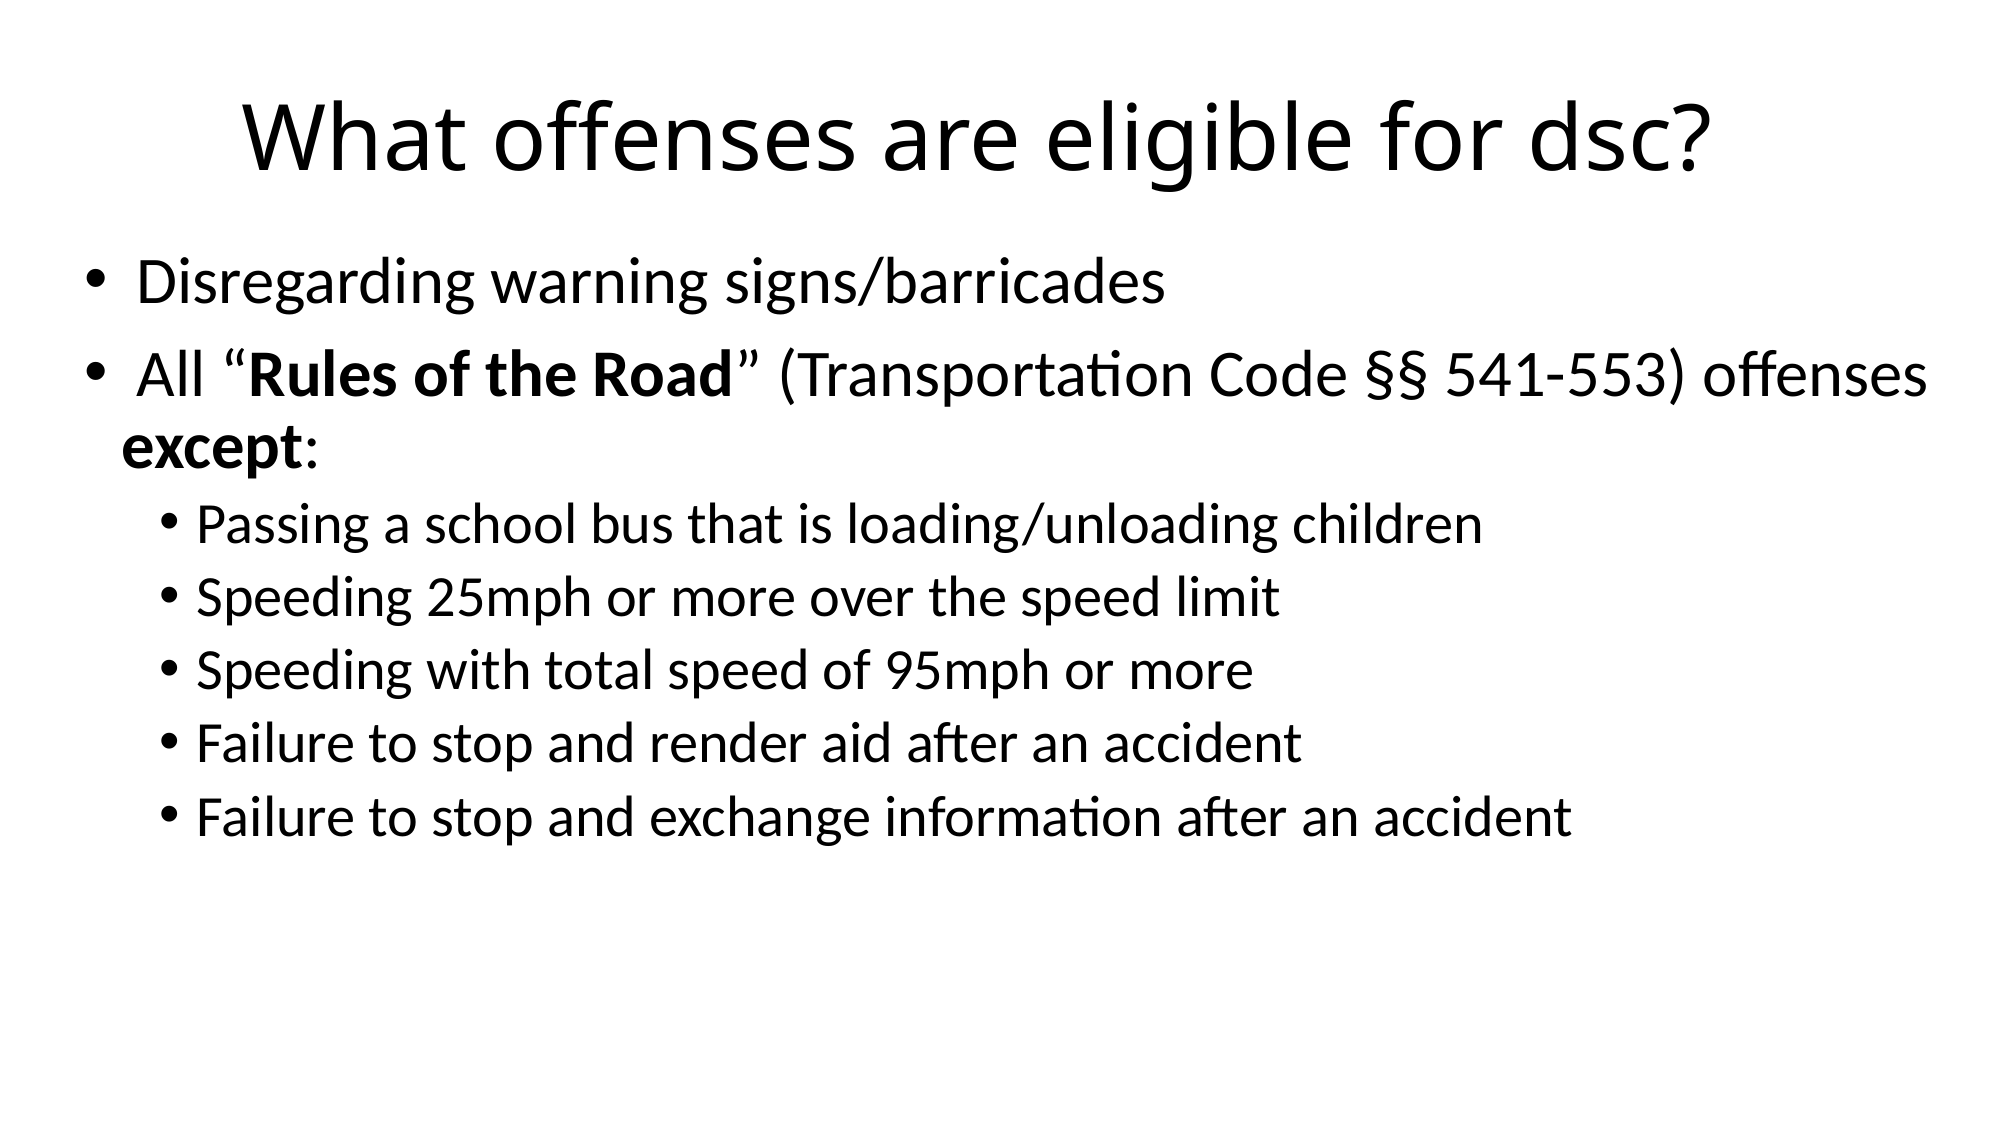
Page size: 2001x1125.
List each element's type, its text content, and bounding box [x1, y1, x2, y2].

title What offenses are eligible for dsc? [128, 32, 1827, 237]
list Disregarding warning signs/barricades All “Rules of the Road” (Transportation Code §§ 541-553) offenses except: Passing a school bus that is loading/unloading children Speeding 25mph or more over the speed limit Speeding with total speed of 95mph or more Failure to stop and render aid after an accident Failure to stop and exchange information after an accident [69, 237, 1983, 1023]
